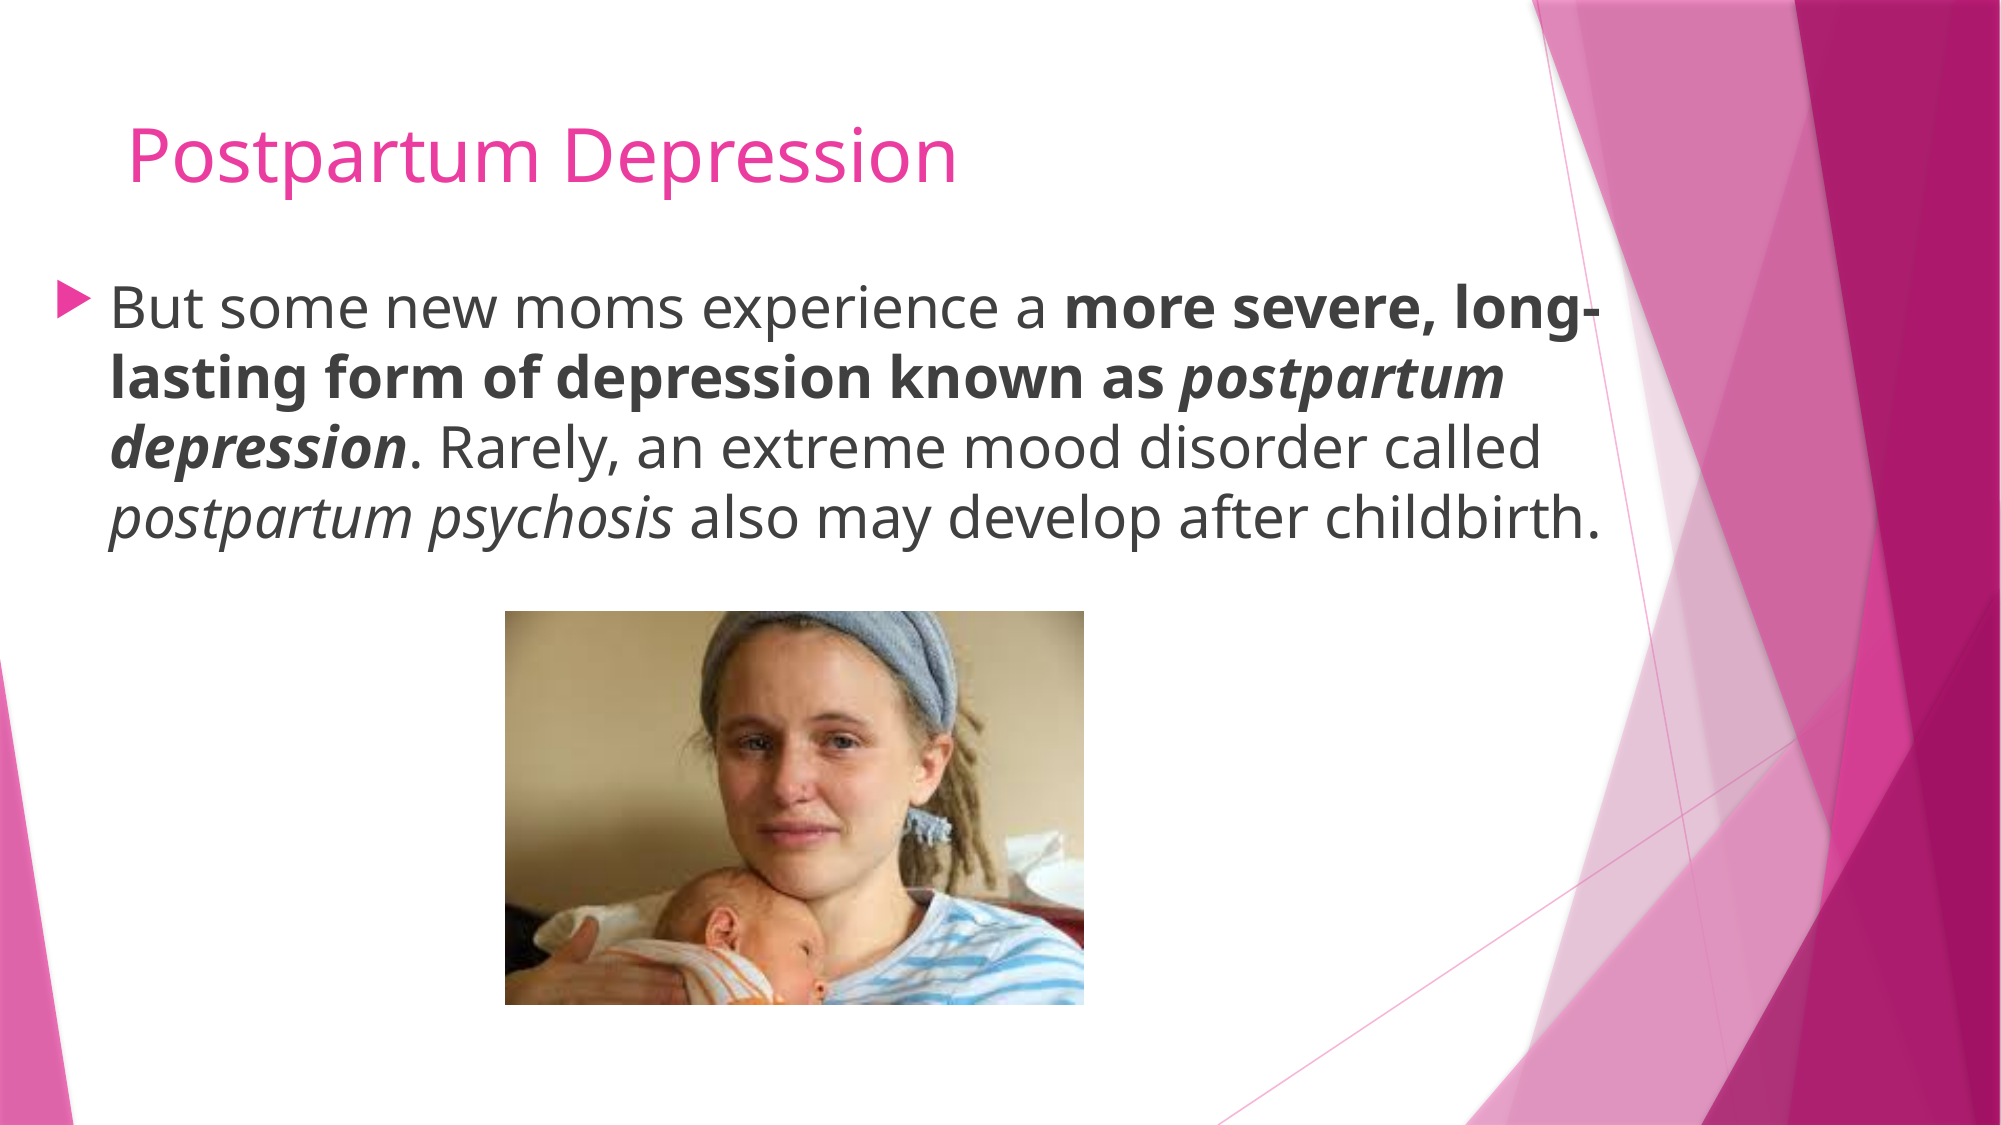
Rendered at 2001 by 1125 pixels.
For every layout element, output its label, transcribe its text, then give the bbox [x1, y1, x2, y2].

picture [504, 611, 1085, 1006]
title Postpartum Depression [111, 99, 1522, 262]
list But some new moms experience a more severe, long-lasting form of depression known as postpartum depression. Rarely, an extreme mood disorder called postpartum psychosis also may develop after childbirth. [38, 262, 1675, 1005]
